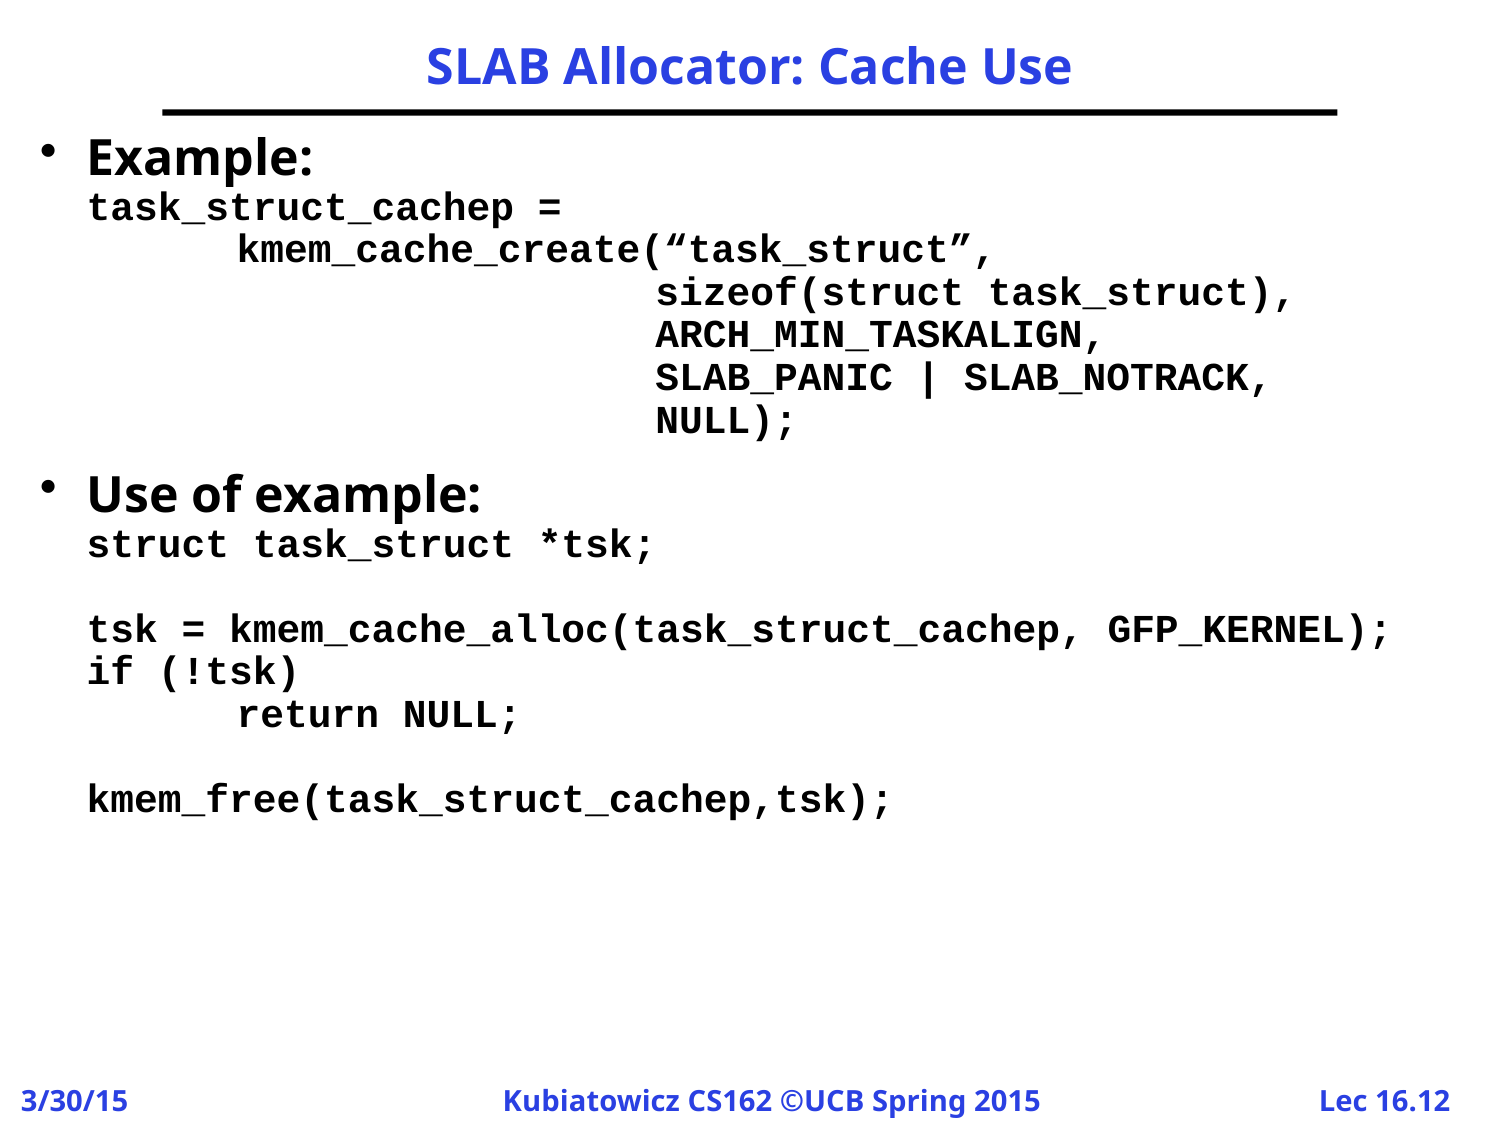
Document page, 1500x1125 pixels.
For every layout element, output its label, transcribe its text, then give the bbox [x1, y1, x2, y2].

list Example: task_struct_cachep = kmem_cache_create(“task_struct”, sizeof(struct task_struct), ARCH_MIN_TASKALIGN, SLAB_PANIC | SLAB_NOTRACK, NULL); Use of example: struct task_struct *tsk; tsk = kmem_cache_alloc(task_struct_cachep, GFP_KERNEL); if (!tsk) return NULL; kmem_free(task_struct_cachep,tsk); [24, 125, 1500, 1025]
title SLAB Allocator: Cache Use [162, 24, 1338, 113]
